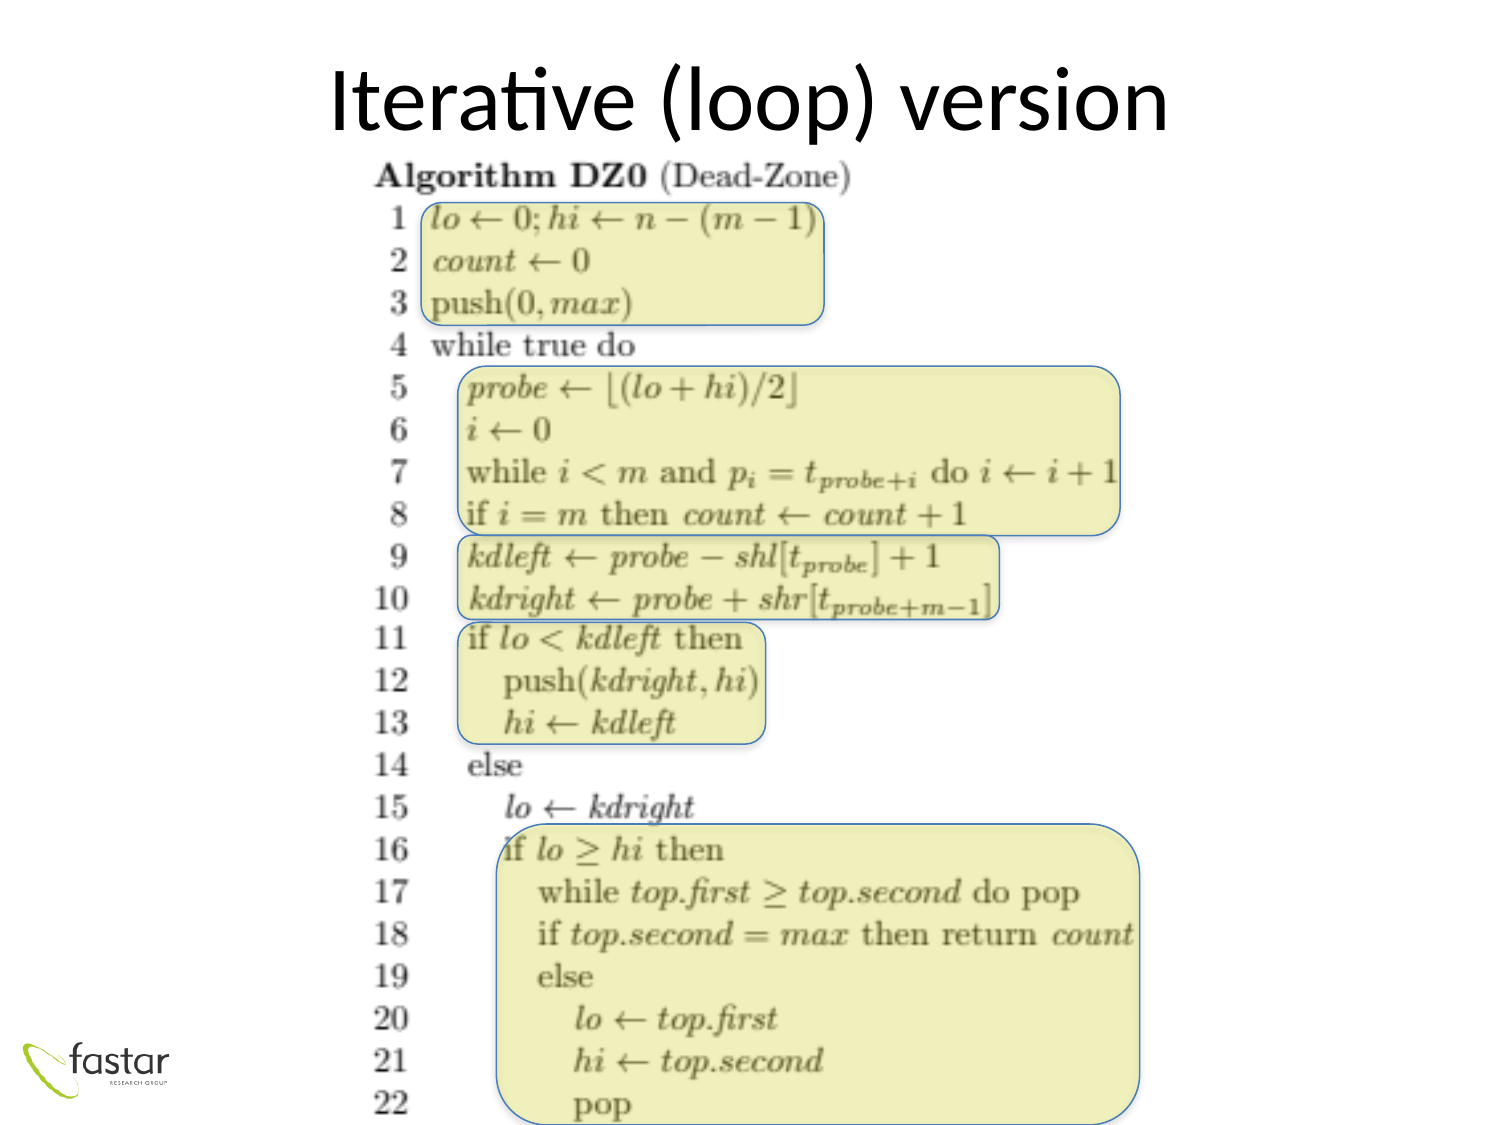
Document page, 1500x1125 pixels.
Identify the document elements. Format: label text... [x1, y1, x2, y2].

picture [360, 155, 1140, 1125]
title Iterative (loop) version [75, 0, 1425, 188]
picture [0, 1007, 197, 1125]
